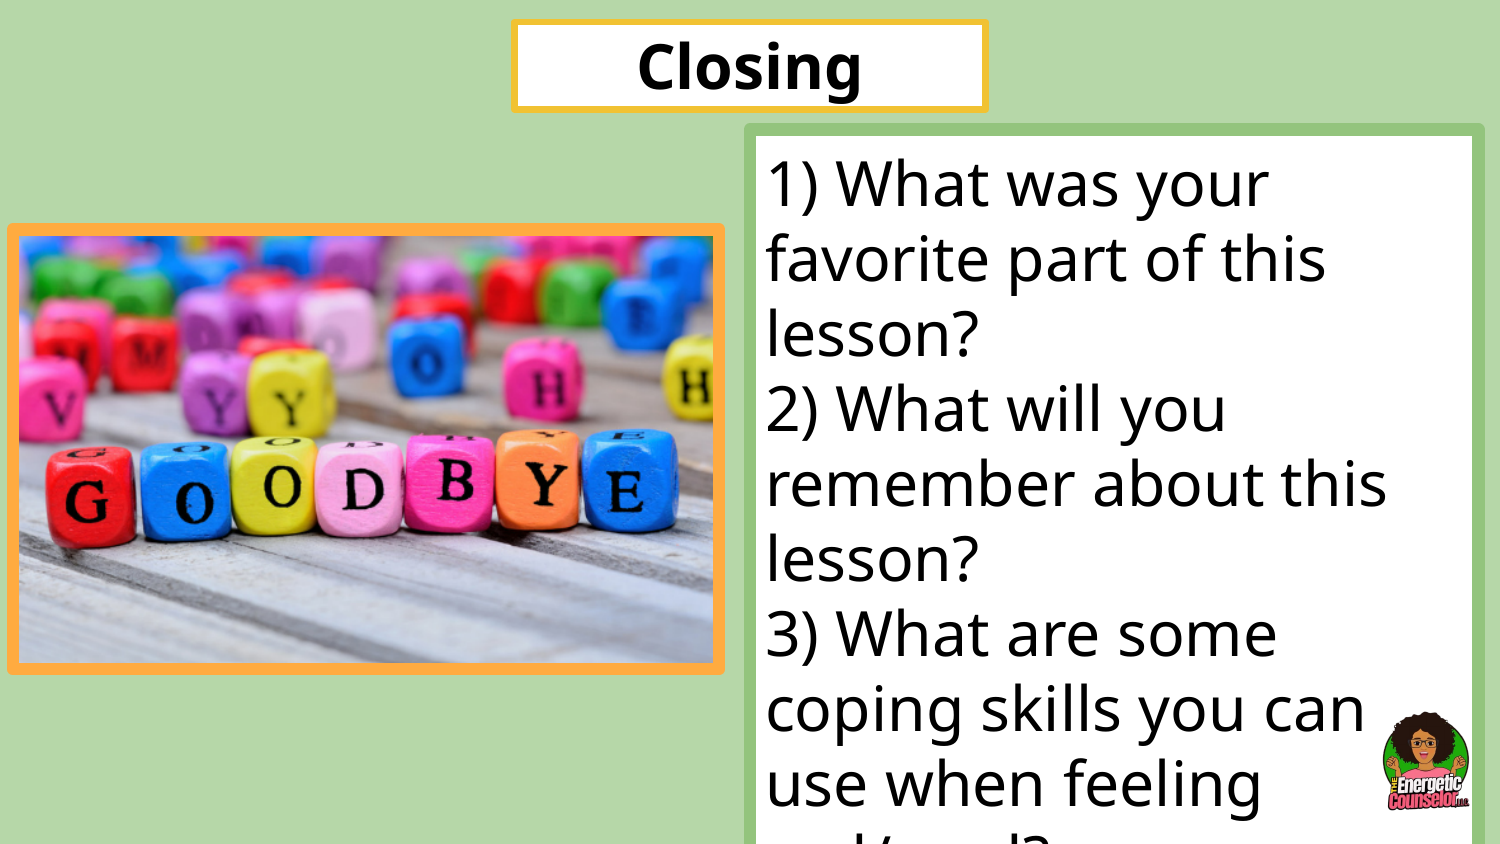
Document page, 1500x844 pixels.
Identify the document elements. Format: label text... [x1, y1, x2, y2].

picture [1373, 709, 1479, 815]
title Closing [514, 21, 986, 110]
text_box 1) What was your favorite part of this lesson? 2) What will you remember about this lesson? 3) What are some coping skills you can use when feeling sad/mad? [750, 129, 1479, 844]
picture [18, 235, 713, 664]
